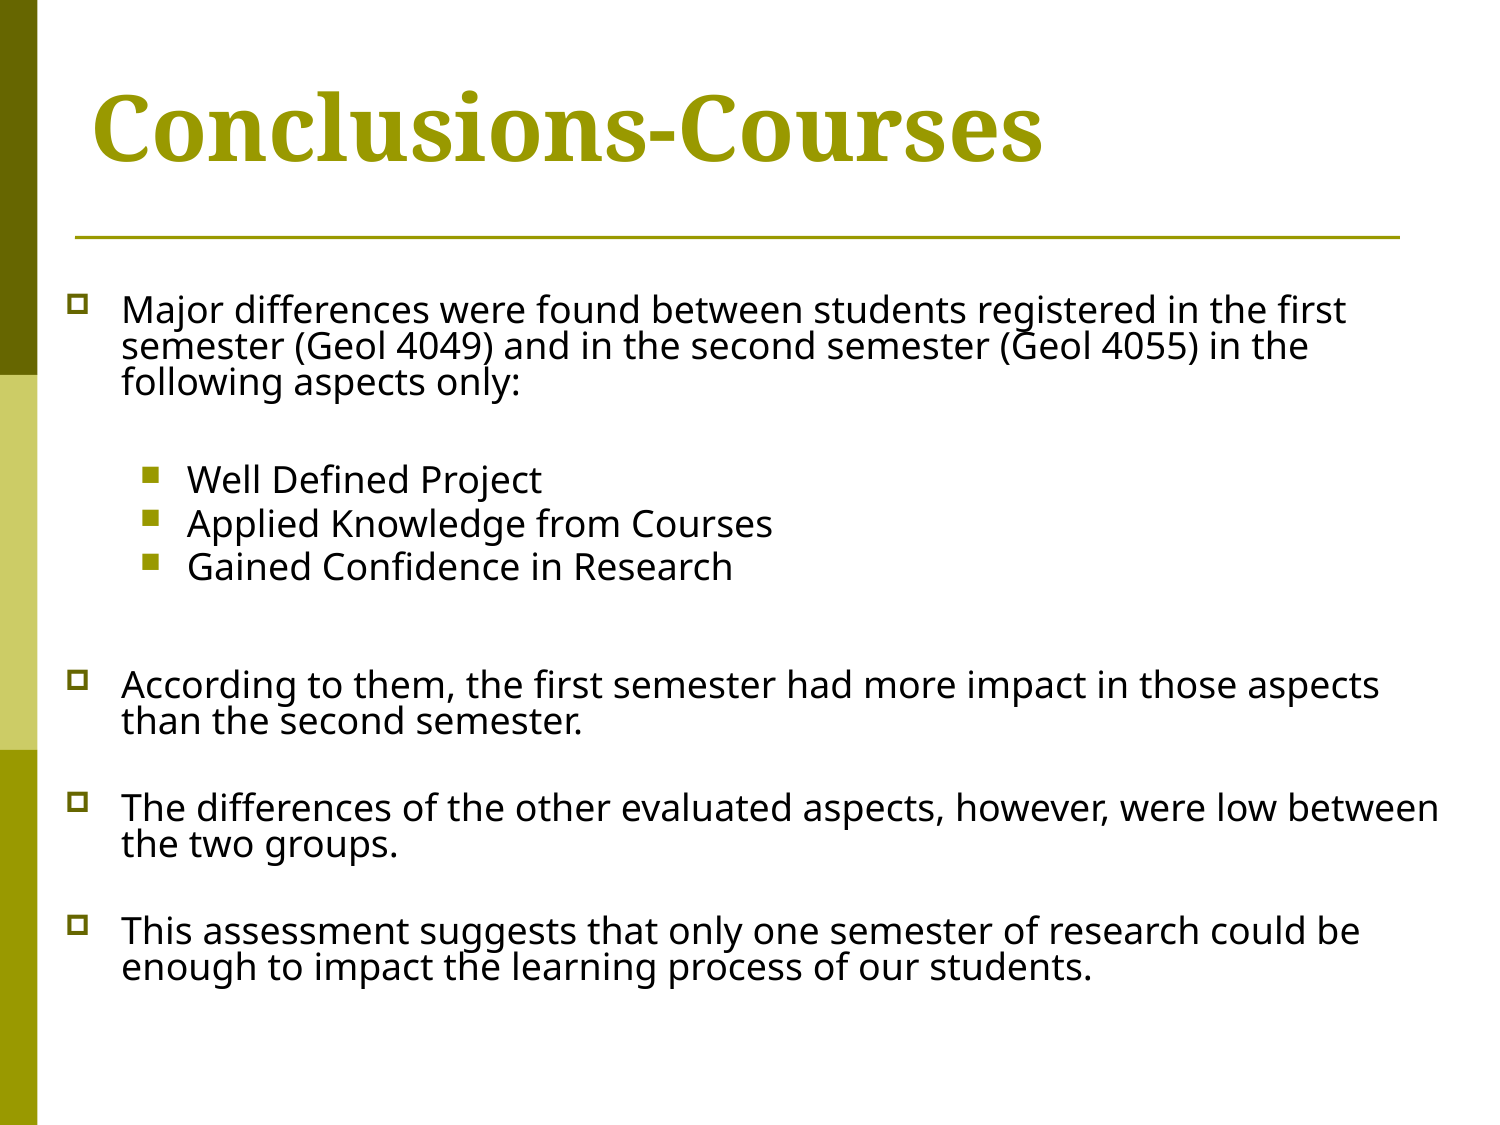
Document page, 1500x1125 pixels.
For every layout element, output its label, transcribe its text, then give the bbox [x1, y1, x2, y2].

list Major differences were found between students registered in the first semester (Geol 4049) and in the second semester (Geol 4055) in the following aspects only: Well Defined Project Applied Knowledge from Courses Gained Confidence in Research According to them, the first semester had more impact in those aspects than the second semester. The differences of the other evaluated aspects, however, were low between the two groups. This assessment suggests that only one semester of research could be enough to impact the learning process of our students. [50, 287, 1475, 1075]
title Conclusions-Courses [75, 45, 1425, 188]
